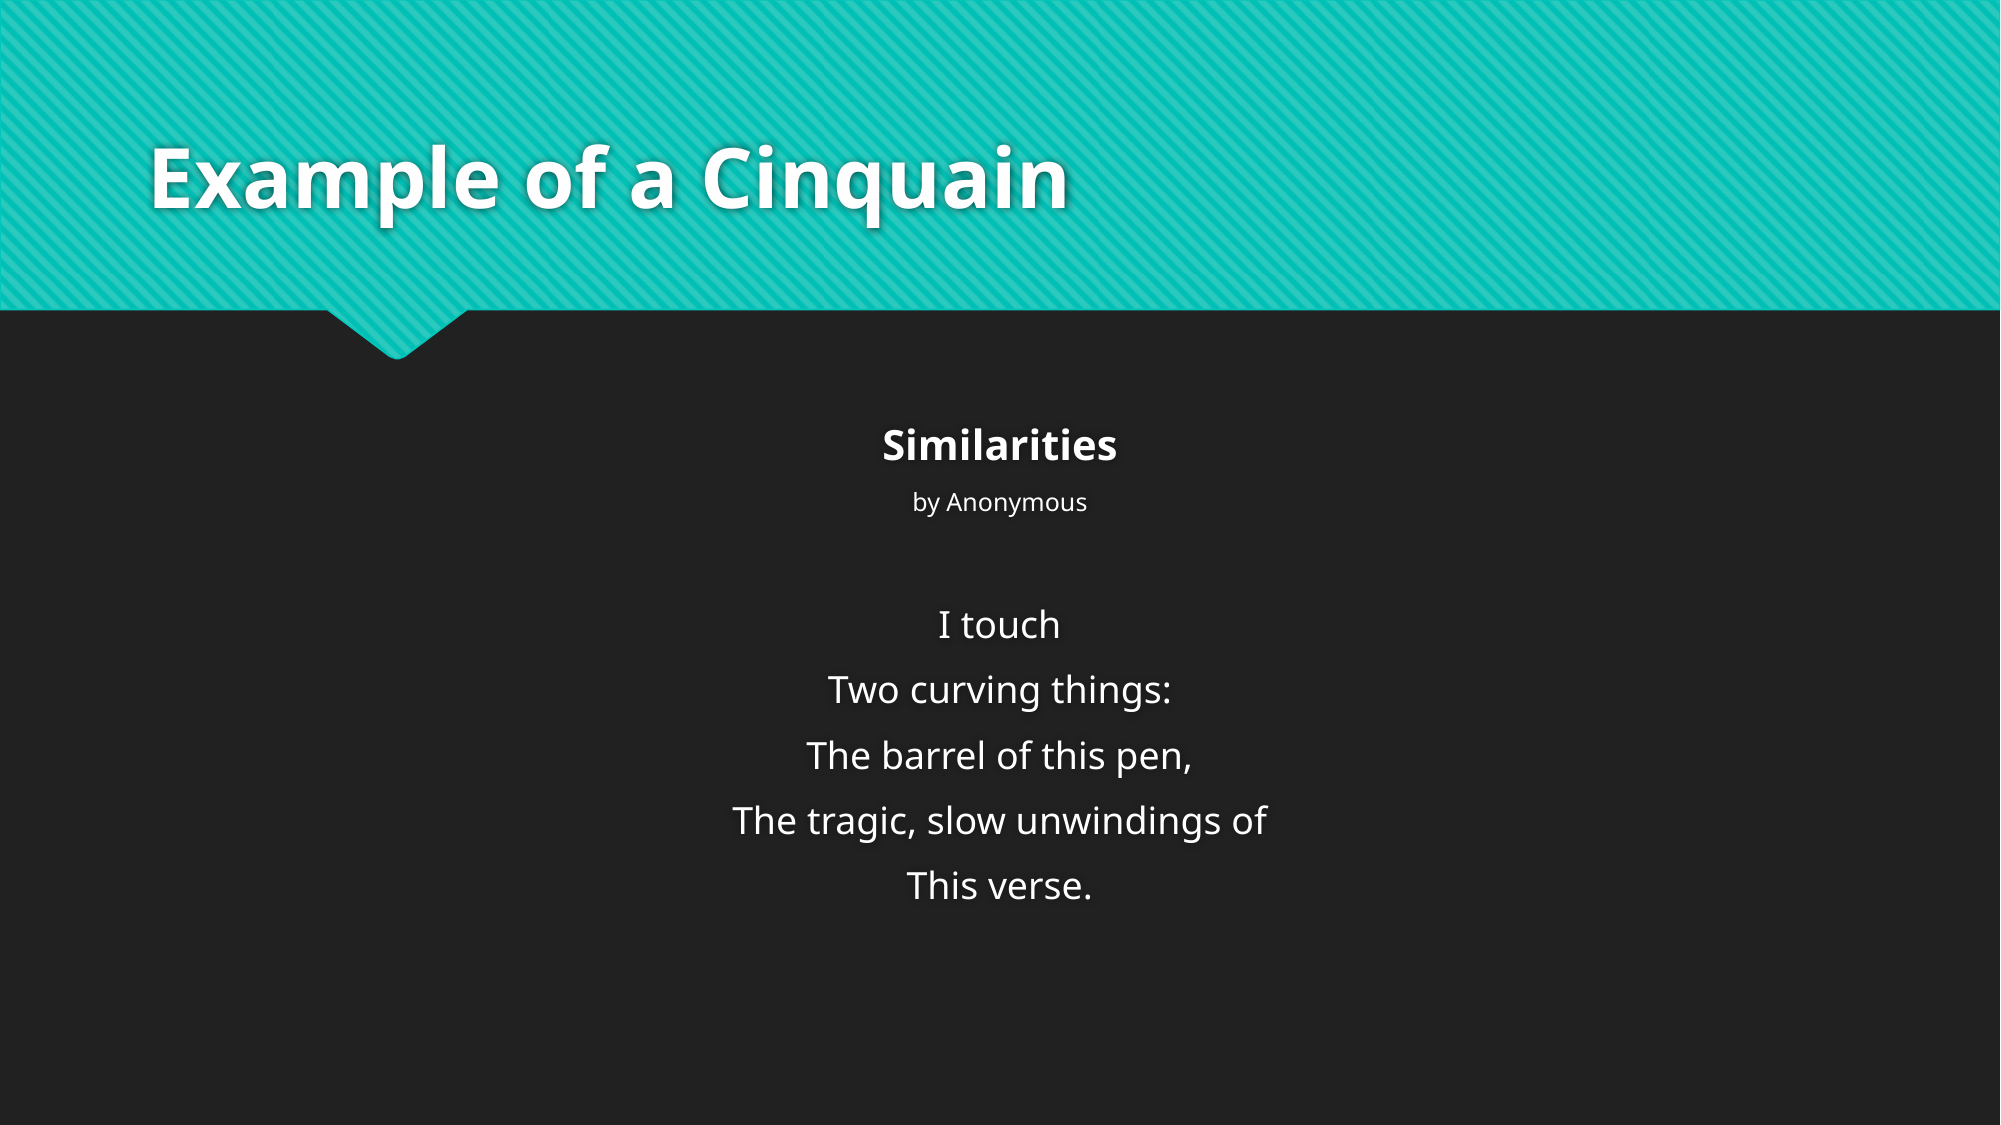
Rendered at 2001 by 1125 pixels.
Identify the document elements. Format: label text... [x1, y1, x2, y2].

list Similarities by Anonymous I touch Two curving things: The barrel of this pen, The tragic, slow unwindings of This verse. [134, 364, 1866, 962]
title Example of a Cinquain [132, 73, 1868, 233]
